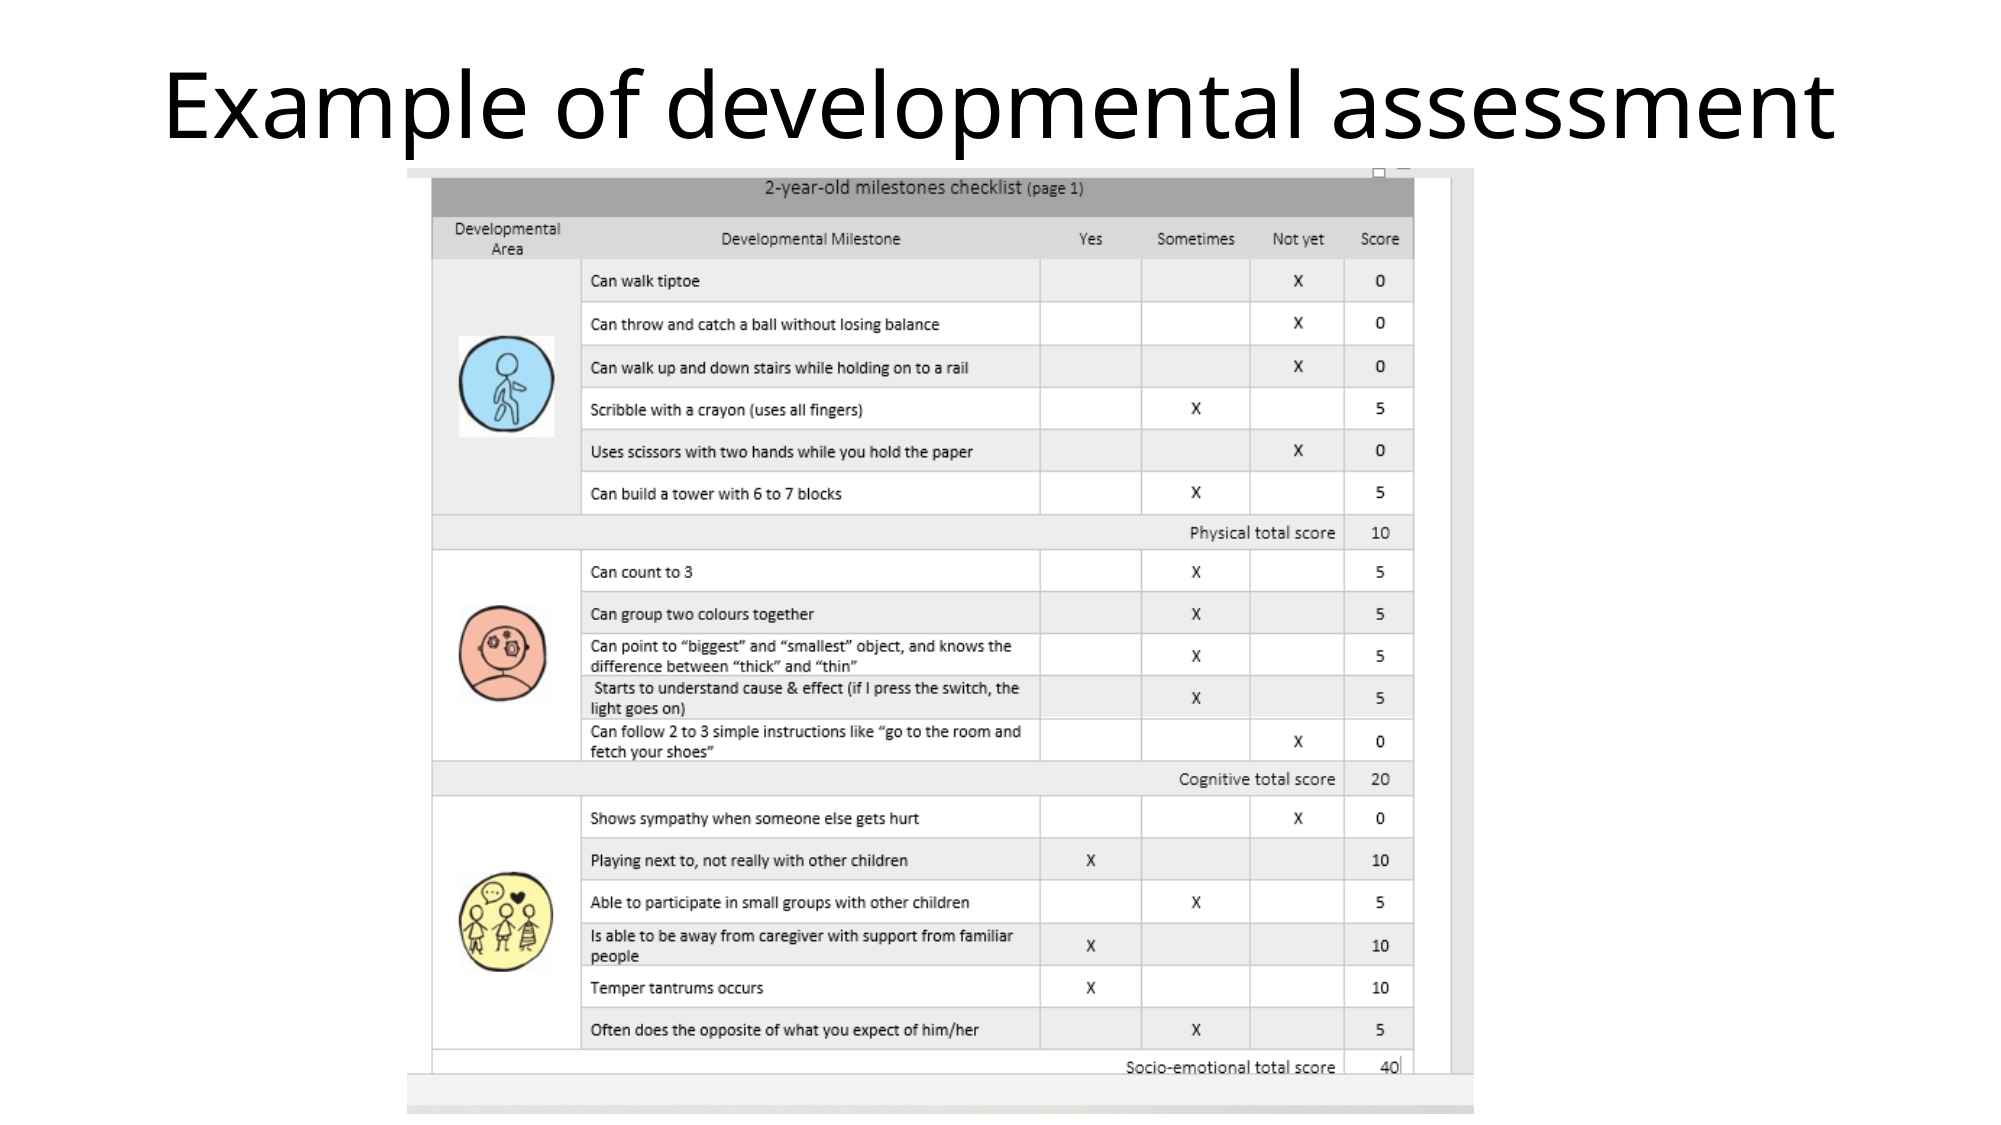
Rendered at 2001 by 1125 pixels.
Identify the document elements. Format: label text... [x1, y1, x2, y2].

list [407, 168, 1474, 1114]
title Example of developmental assessment [137, 0, 1863, 218]
